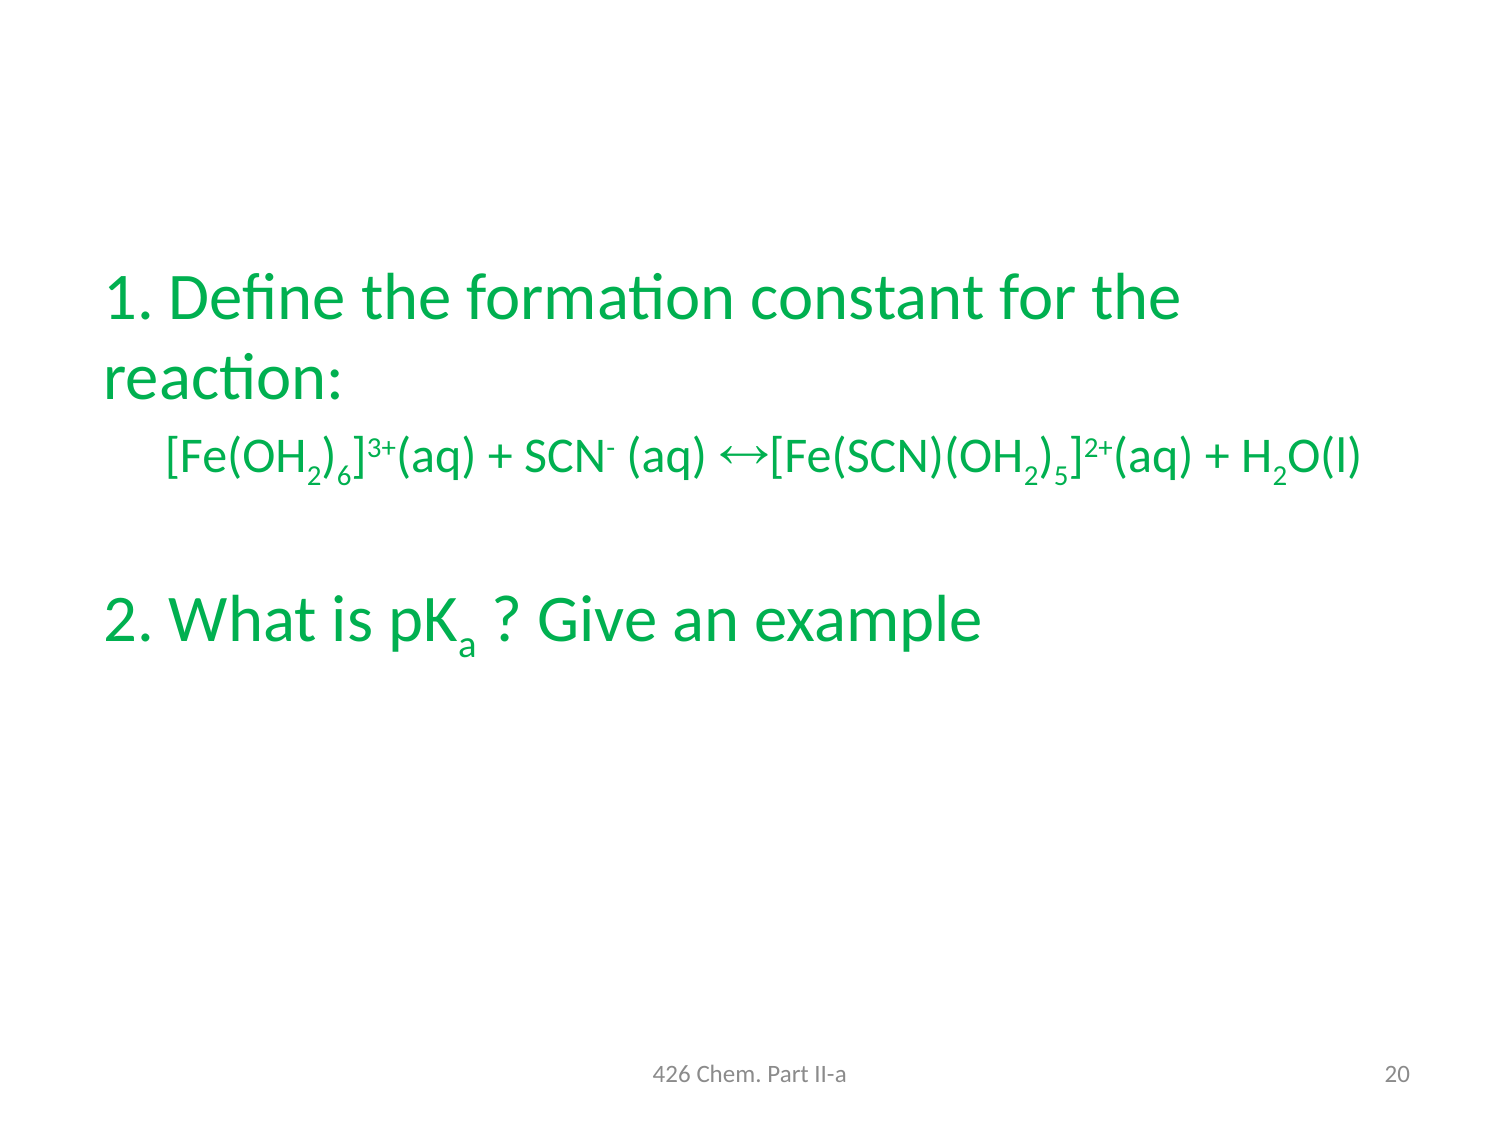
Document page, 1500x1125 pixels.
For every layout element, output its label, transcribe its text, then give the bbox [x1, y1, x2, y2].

footer 426 Chem. Part II-a [512, 1042, 988, 1103]
slide_number 20 [1074, 1042, 1425, 1103]
list 1. Define the formation constant for the reaction: [Fe(OH2)6]3+(aq) + SCN- (aq) [Fe(SCN)(OH2)5]2+(aq) + H2O(l) 2. What is pKa ? Give an example [88, 245, 1439, 1125]
